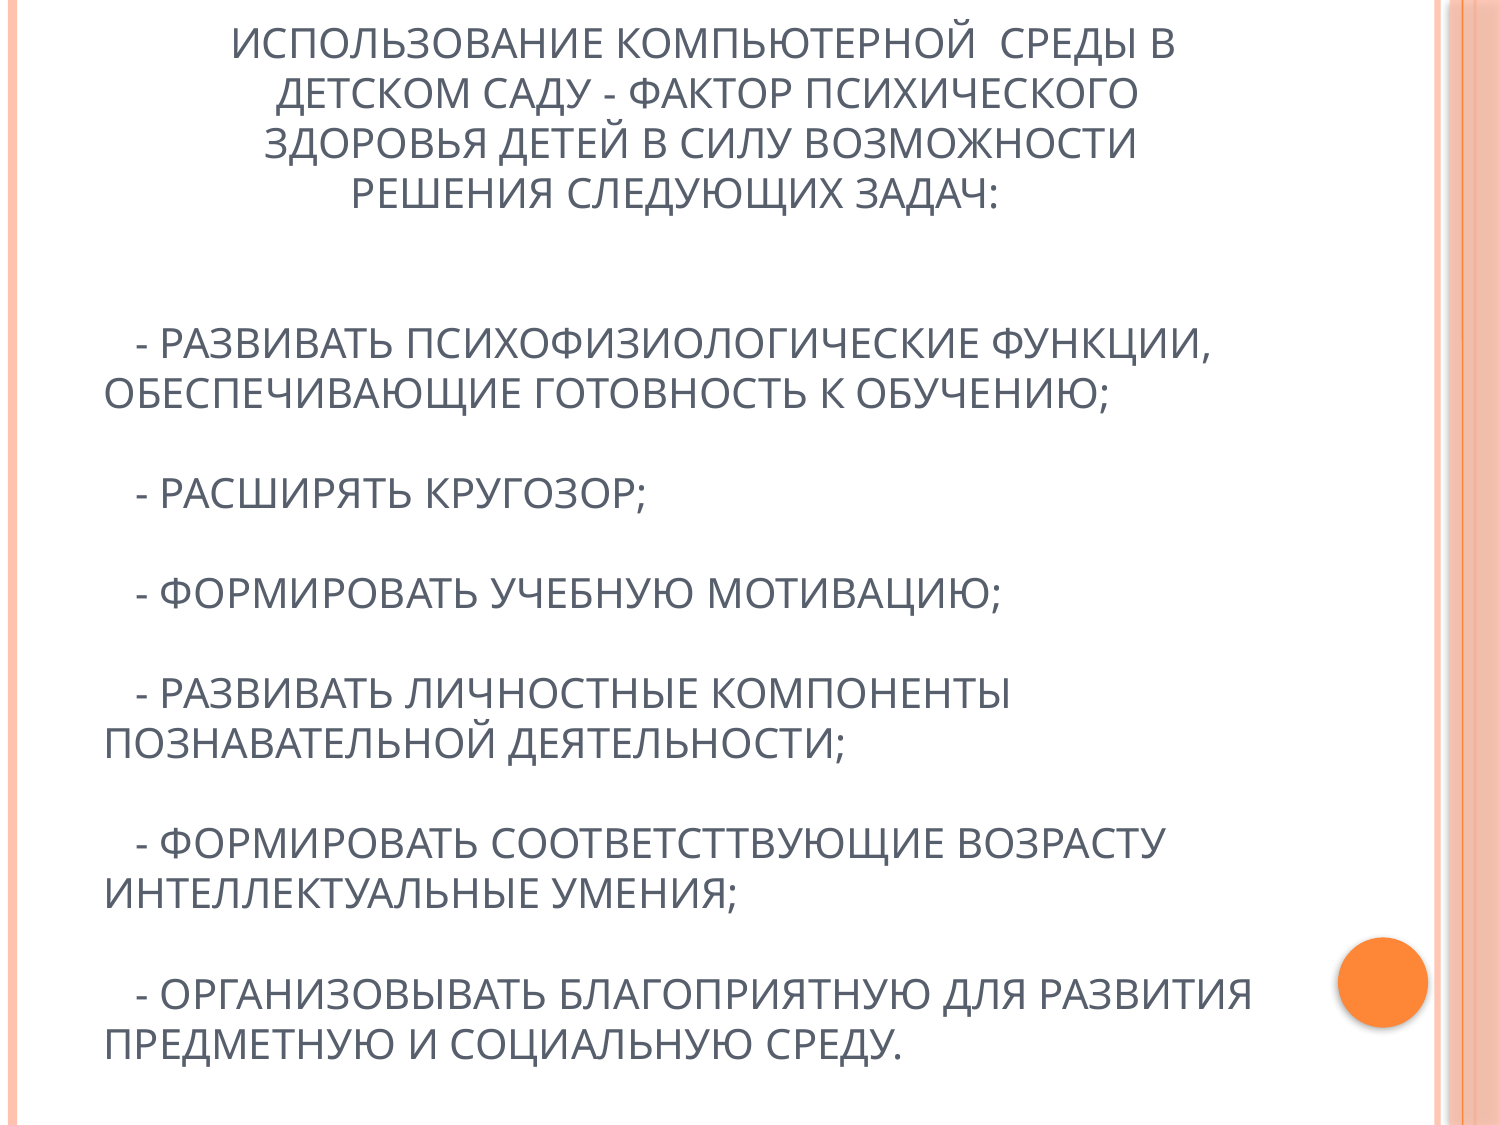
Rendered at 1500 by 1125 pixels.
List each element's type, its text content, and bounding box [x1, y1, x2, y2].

title ИСПОЛЬЗОВАНИЕ КОМПЬЮТЕРНОЙ СРЕДЫ В ДЕТСКОМ САДУ - ФАКТОР ПСИХИЧЕСКОГО ЗДОРОВЬЯ ДЕТЕЙ В СИЛУ ВОЗМОЖНОСТИ РЕШЕНИЯ СЛЕДУЮЩИХ ЗАДАЧ: - РАЗВИВАТЬ ПСИХОФИЗИОЛОГИЧЕСКИЕ ФУНКЦИИ, ОБЕСПЕЧИВАЮЩИЕ ГОТОВНОСТЬ К ОБУЧЕНИЮ; - РАСШИРЯТЬ КРУГОЗОР; - ФОРМИРОВАТЬ УЧЕБНУЮ МОТИВАЦИЮ; - РАЗВИВАТЬ ЛИЧНОСТНЫЕ КОМПОНЕНТЫ ПОЗНАВАТЕЛЬНОЙ ДЕЯТЕЛЬНОСТИ; - ФОРМИРОВАТЬ СООТВЕТСТТВУЮЩИЕ ВОЗРАСТУ ИНТЕЛЛЕКТУАЛЬНЫЕ УМЕНИЯ; - ОРГАНИЗОВЫВАТЬ БЛАГОПРИЯТНУЮ ДЛЯ РАЗВИТИЯ ПРЕДМЕТНУЮ И СОЦИАЛЬНУЮ СРЕДУ. [88, 937, 1424, 1125]
